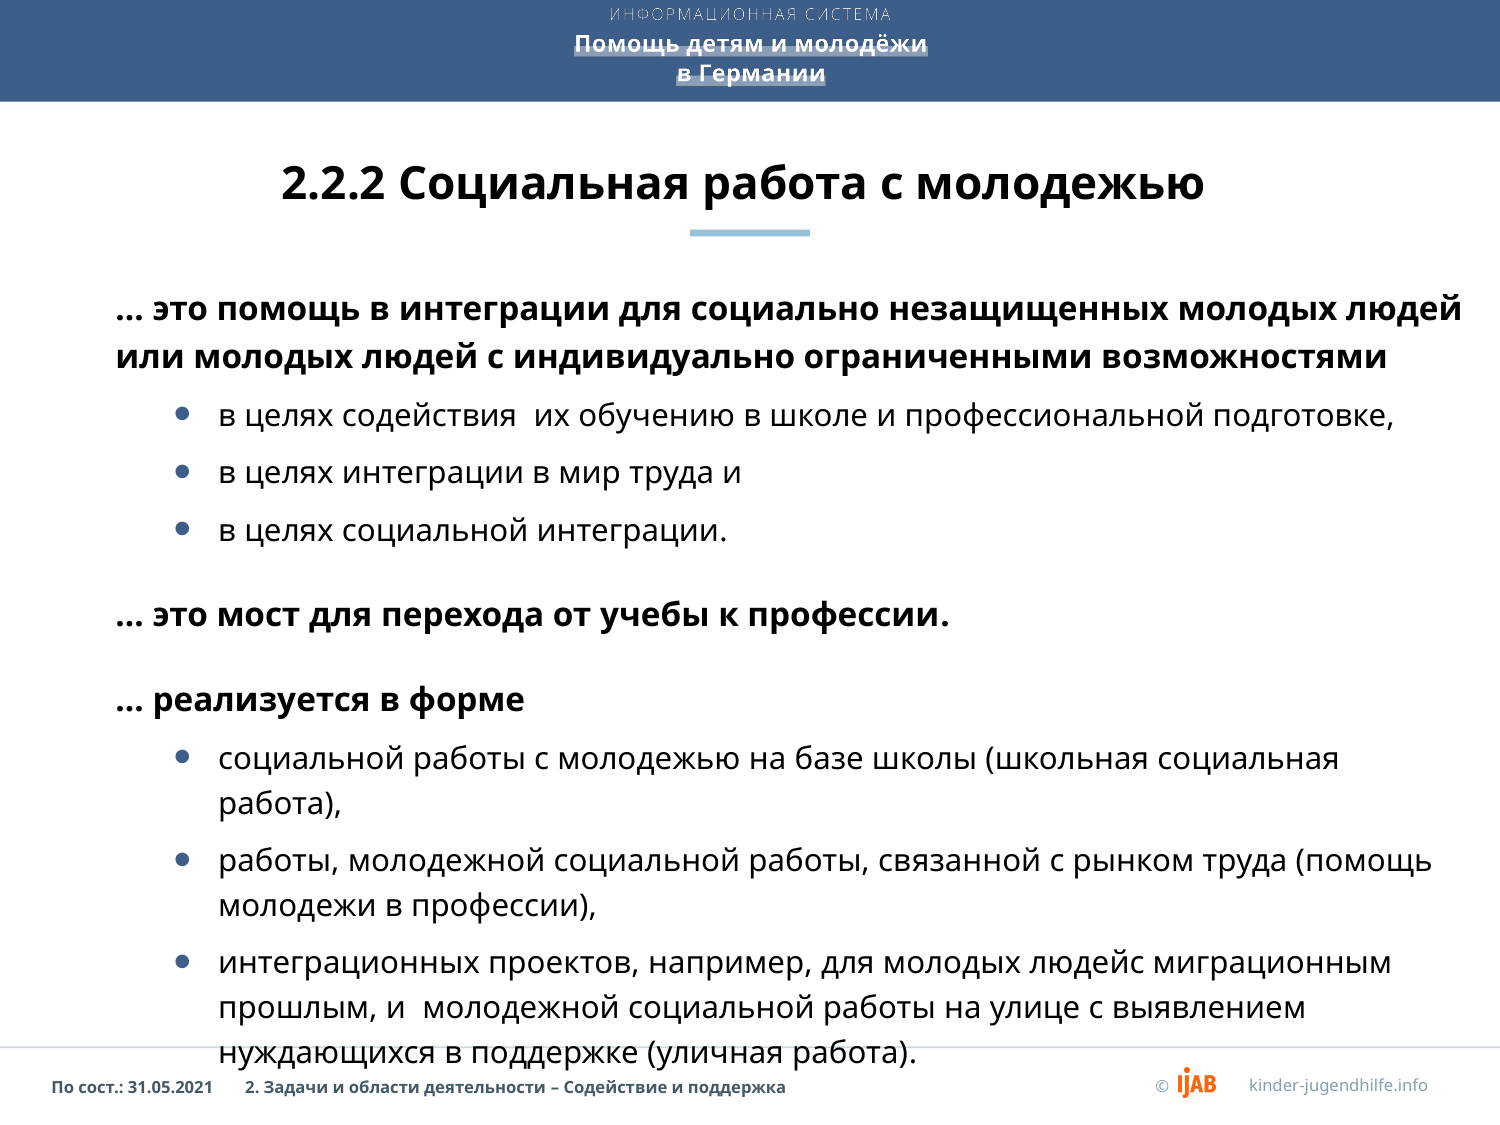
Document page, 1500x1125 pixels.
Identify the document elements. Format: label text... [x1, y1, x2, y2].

picture [1178, 1067, 1216, 1098]
footer 2. Задачи и области деятельности – Содействие и поддержка [230, 1068, 1046, 1106]
picture [574, 8, 928, 87]
title 2.2.2 Социальная работа с молодежью [56, 149, 1444, 220]
list ... это помощь в интеграции для социально незащищенных молодых людей или молодых людей с индивидуально ограниченными возможностями в целях содействия их обучению в школе и профессиональной подготовке, в целях интеграции в мир труда и в целях социальной интеграции. … это мост для перехода от учебы к профессии. … реализуется в форме социальной работы с молодежью на базе школы (школьная социальная работа), работы, молодежной социальной работы, связанной с рынком труда (помощь молодежи в профессии), интеграционных проектов, например, для молодых людейс миграционным прошлым, и молодежной социальной работы на улице с выявлением нуждающихся в поддержке (уличная работа). [100, 271, 1488, 1024]
